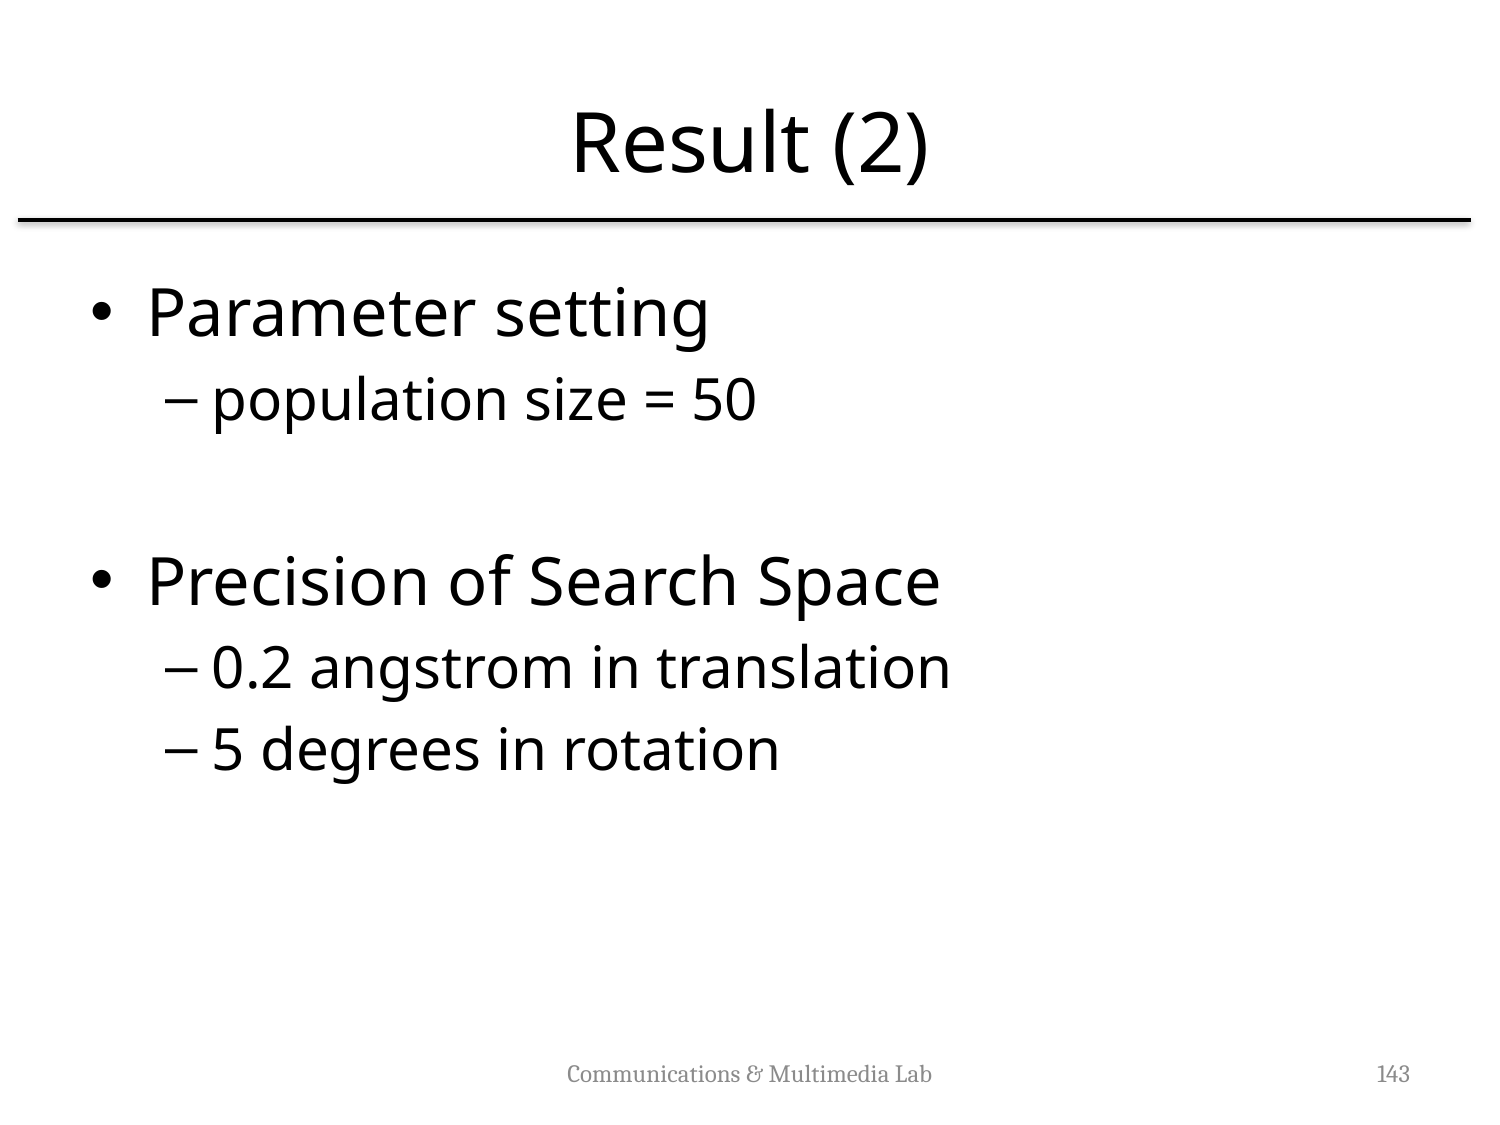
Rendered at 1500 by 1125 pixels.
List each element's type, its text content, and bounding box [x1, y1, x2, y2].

list Parameter setting population size = 50 Precision of Search Space 0.2 angstrom in translation 5 degrees in rotation [75, 262, 1425, 1005]
title Result (2) [75, 45, 1425, 216]
slide_number 143 [1074, 1042, 1425, 1103]
footer Communications & Multimedia Lab [512, 1042, 988, 1103]
